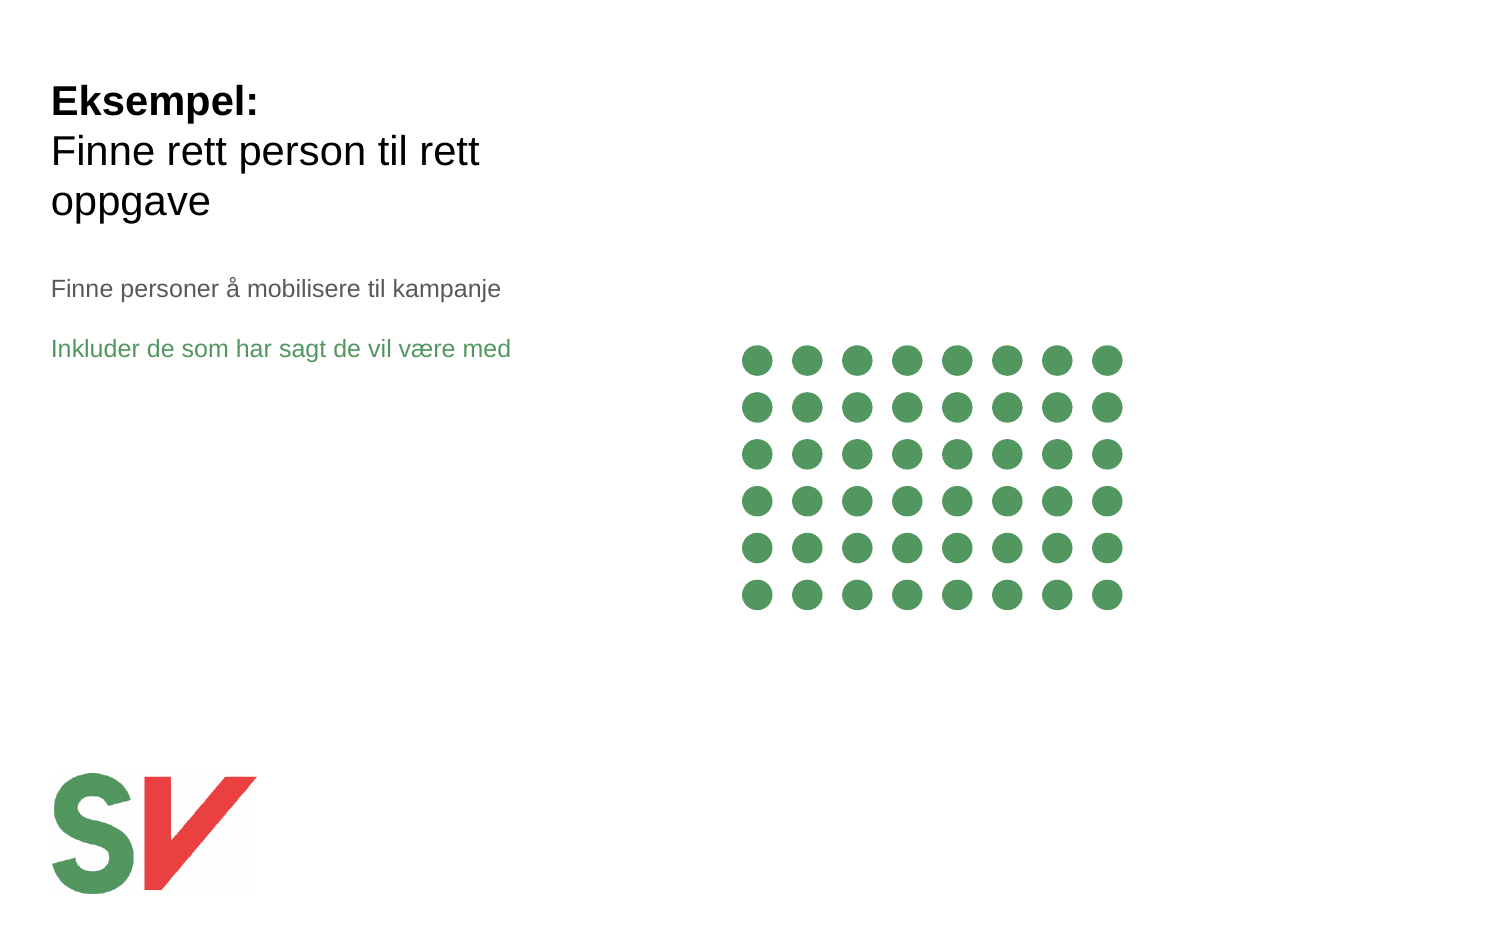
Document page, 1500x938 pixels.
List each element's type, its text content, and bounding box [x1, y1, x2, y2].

text_box [892, 392, 923, 423]
text_box [1042, 579, 1073, 611]
text_box [1042, 532, 1073, 564]
text_box [942, 345, 973, 376]
text_box [942, 439, 973, 470]
text_box [742, 485, 773, 517]
text_box [792, 345, 823, 376]
text_box [892, 345, 923, 376]
text_box [942, 485, 973, 517]
text_box [1092, 579, 1123, 611]
text_box [942, 392, 973, 423]
text_box [1042, 485, 1073, 517]
text_box [792, 392, 823, 423]
picture [52, 787, 257, 894]
text_box [942, 579, 973, 611]
text_box [742, 345, 773, 376]
text_box [742, 532, 773, 564]
title Eksempel: Finne rett person til rett oppgave [35, 101, 497, 239]
text_box [1092, 485, 1123, 517]
text_box [992, 392, 1023, 423]
text_box [842, 579, 873, 611]
text_box [892, 532, 923, 564]
list Finne personer å mobilisere til kampanje Inkluder de som har sagt de vil være med [35, 253, 600, 787]
text_box [792, 579, 823, 611]
text_box [1092, 392, 1123, 423]
text_box [892, 485, 923, 517]
text_box [992, 579, 1023, 611]
text_box [842, 439, 873, 470]
text_box [1042, 392, 1073, 423]
text_box [842, 532, 873, 564]
text_box [742, 439, 773, 470]
text_box [742, 579, 773, 611]
text_box [792, 439, 823, 470]
text_box [792, 485, 823, 517]
text_box [942, 532, 973, 564]
text_box [1042, 439, 1073, 470]
text_box [1092, 439, 1123, 470]
text_box [992, 345, 1023, 376]
text_box [992, 532, 1023, 564]
text_box [992, 485, 1023, 517]
text_box [1092, 532, 1123, 564]
text_box [842, 485, 873, 517]
text_box [892, 579, 923, 611]
text_box [792, 532, 823, 564]
text_box [742, 392, 773, 423]
text_box [1042, 345, 1073, 376]
text_box [842, 345, 873, 376]
text_box [842, 392, 873, 423]
text_box [892, 439, 923, 470]
text_box [1092, 345, 1123, 376]
text_box [992, 439, 1023, 470]
